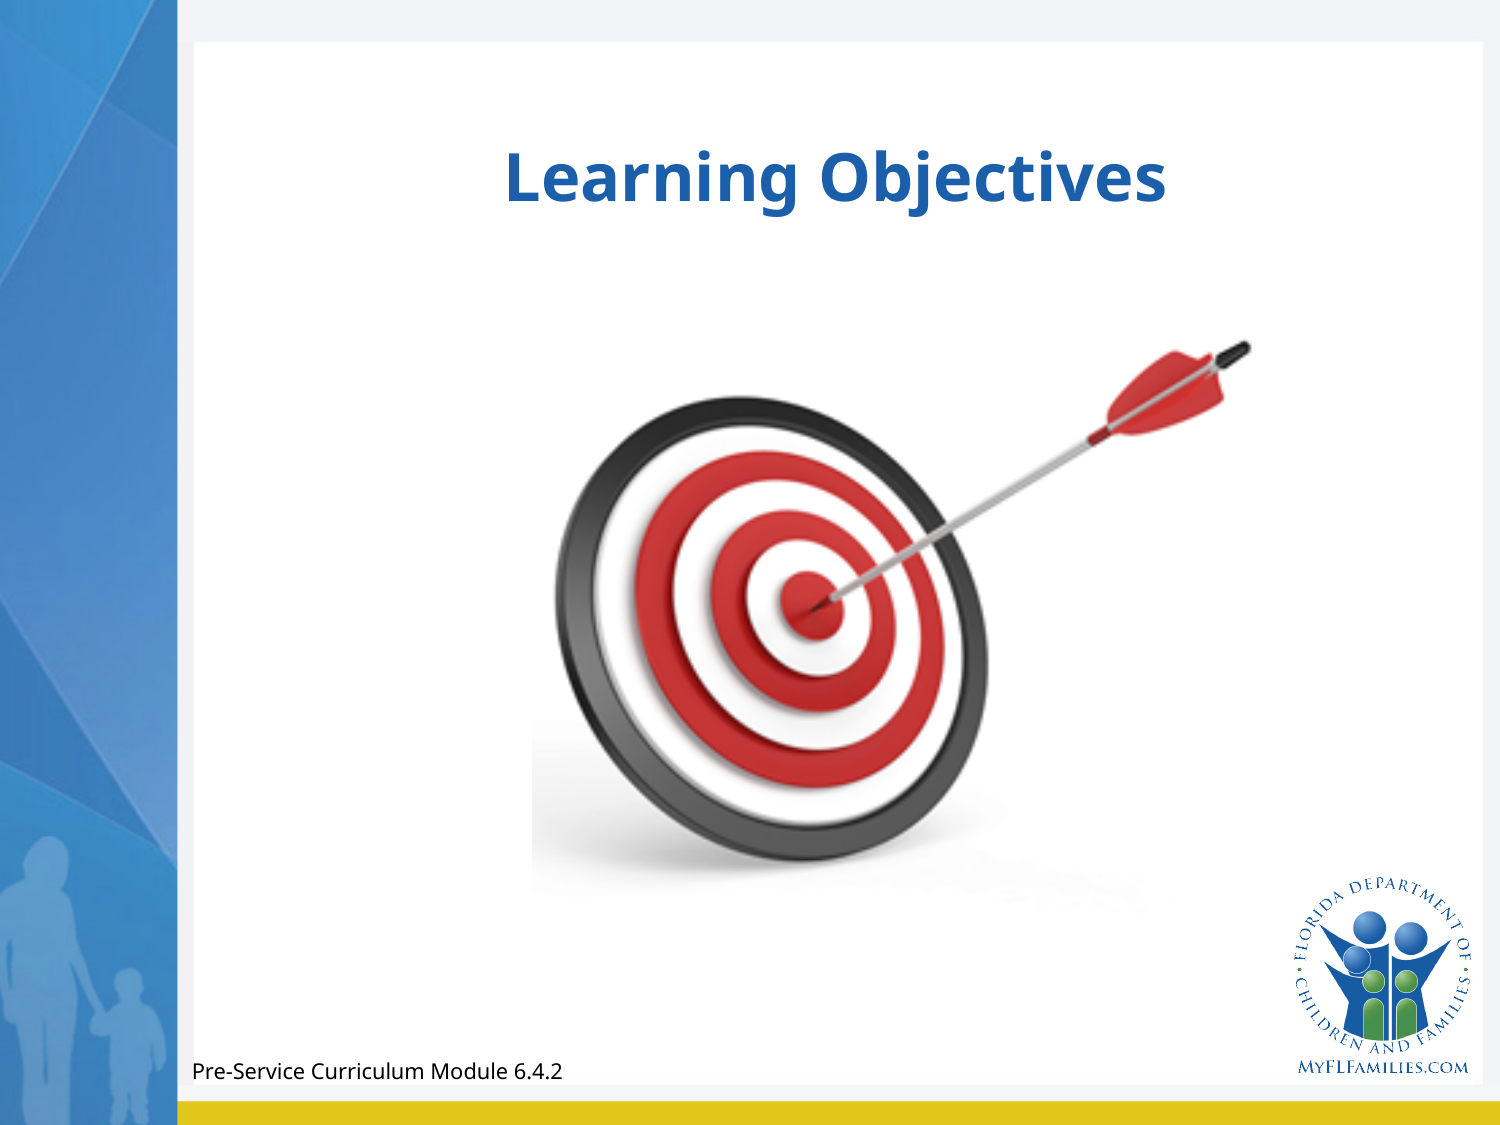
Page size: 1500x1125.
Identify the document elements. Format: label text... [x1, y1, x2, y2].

picture [0, 0, 1500, 1125]
text_box Pre-Service Curriculum Module 6.4.2 [177, 1050, 626, 1100]
title Learning Objectives [183, 80, 1489, 269]
